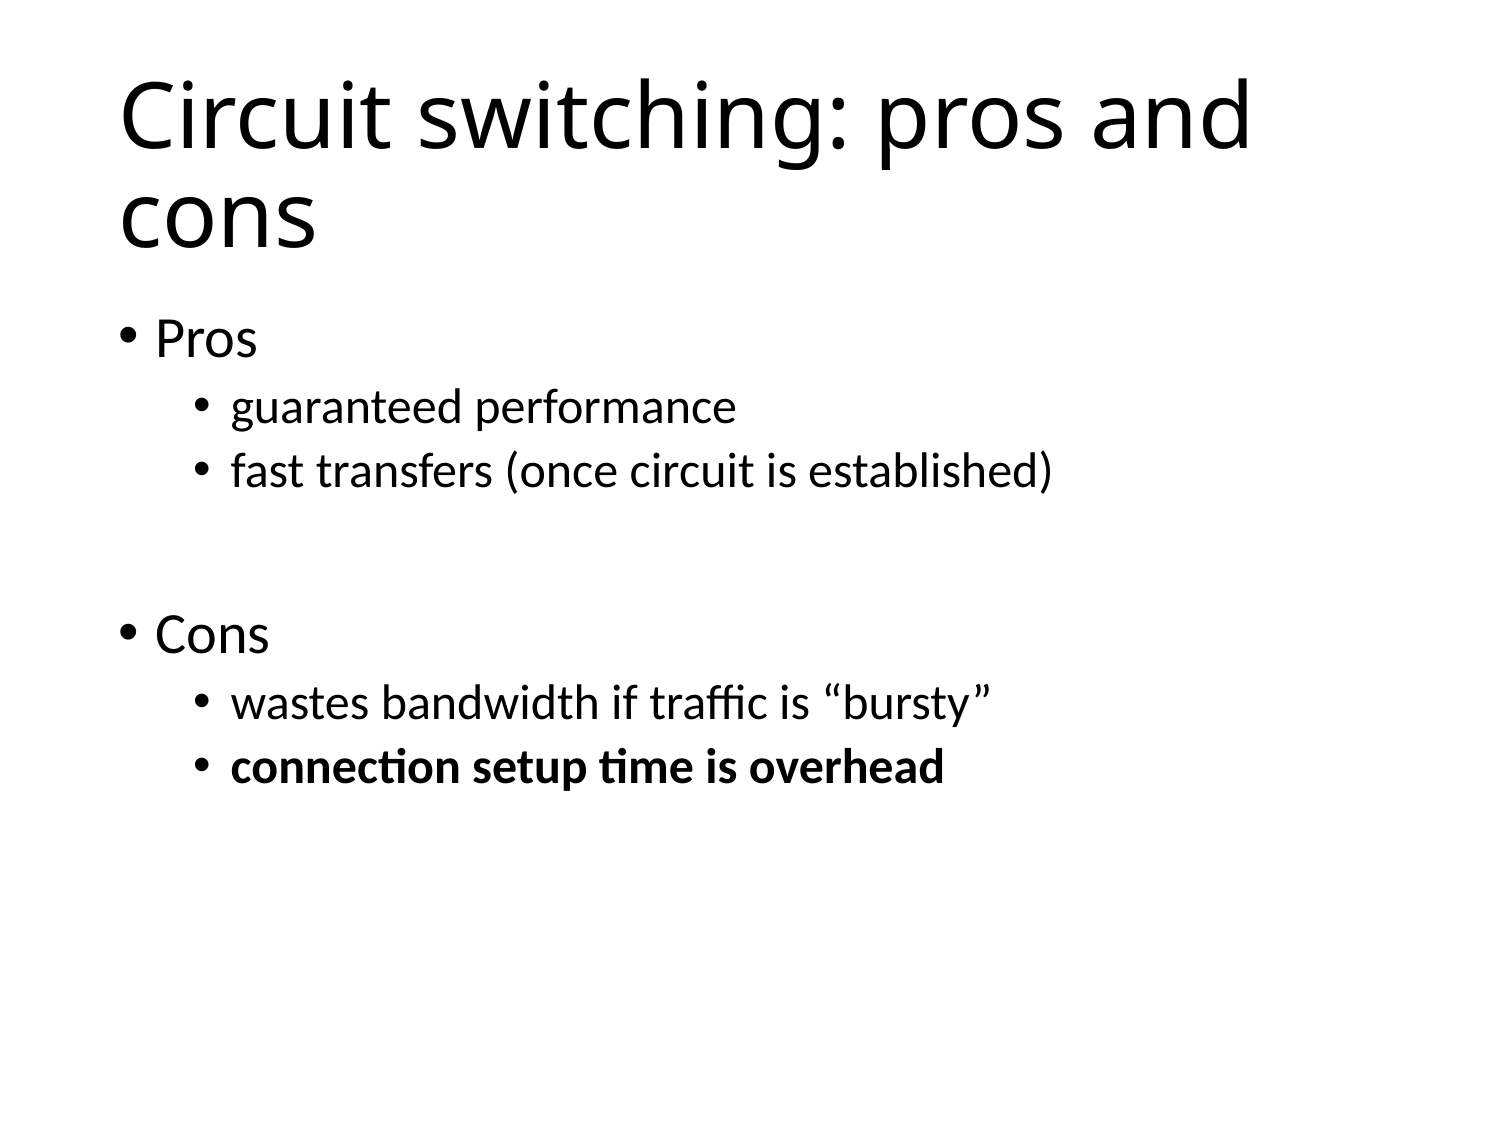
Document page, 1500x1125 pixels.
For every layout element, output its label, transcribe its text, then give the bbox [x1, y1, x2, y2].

list Pros guaranteed performance fast transfers (once circuit is established) Cons wastes bandwidth if traffic is “bursty” connection setup time is overhead [103, 299, 1397, 1014]
title Circuit switching: pros and cons [103, 59, 1397, 278]
